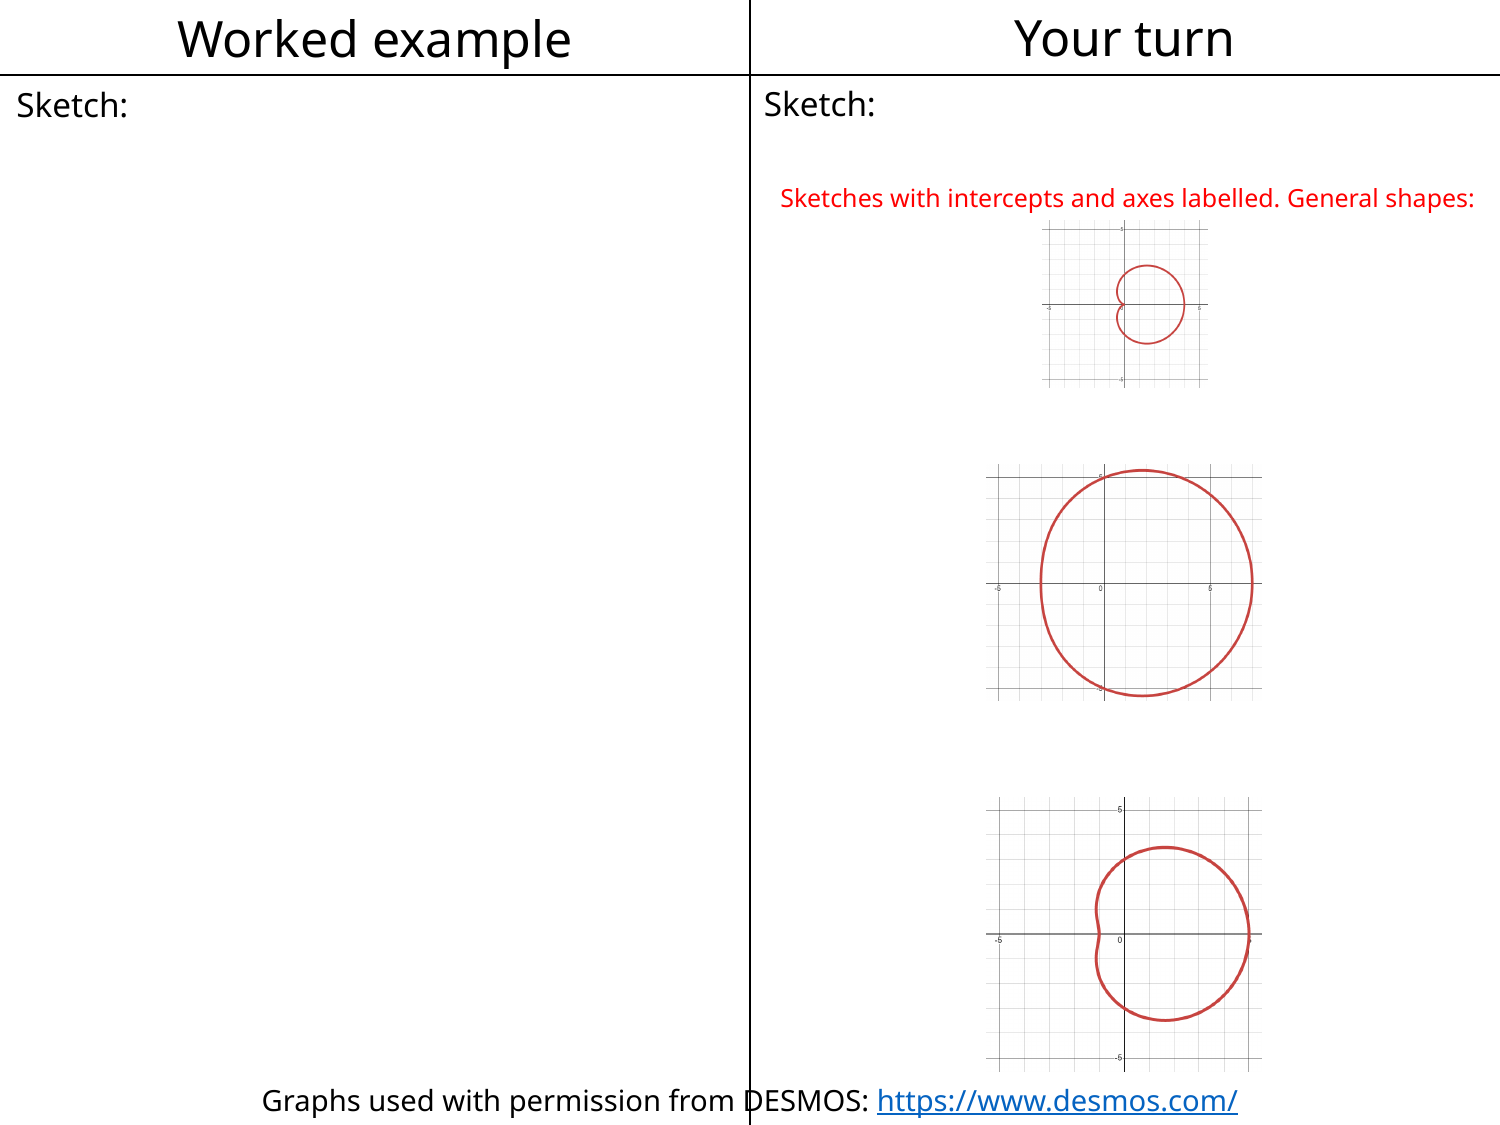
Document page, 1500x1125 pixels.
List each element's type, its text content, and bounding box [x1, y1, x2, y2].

picture [1041, 220, 1208, 388]
picture [986, 464, 1262, 701]
text_box Graphs used with permission from DESMOS: https://www.desmos.com/ [0, 1074, 749, 1125]
text_box Your turn [751, 0, 1500, 74]
text_box Worked example [0, 0, 749, 74]
picture [986, 797, 1262, 1072]
text_box Sketches with intercepts and axes labelled. General shapes: [753, 174, 1500, 220]
text_box Graphs used with permission from DESMOS: https://www.desmos.com/ [751, 1074, 1500, 1125]
